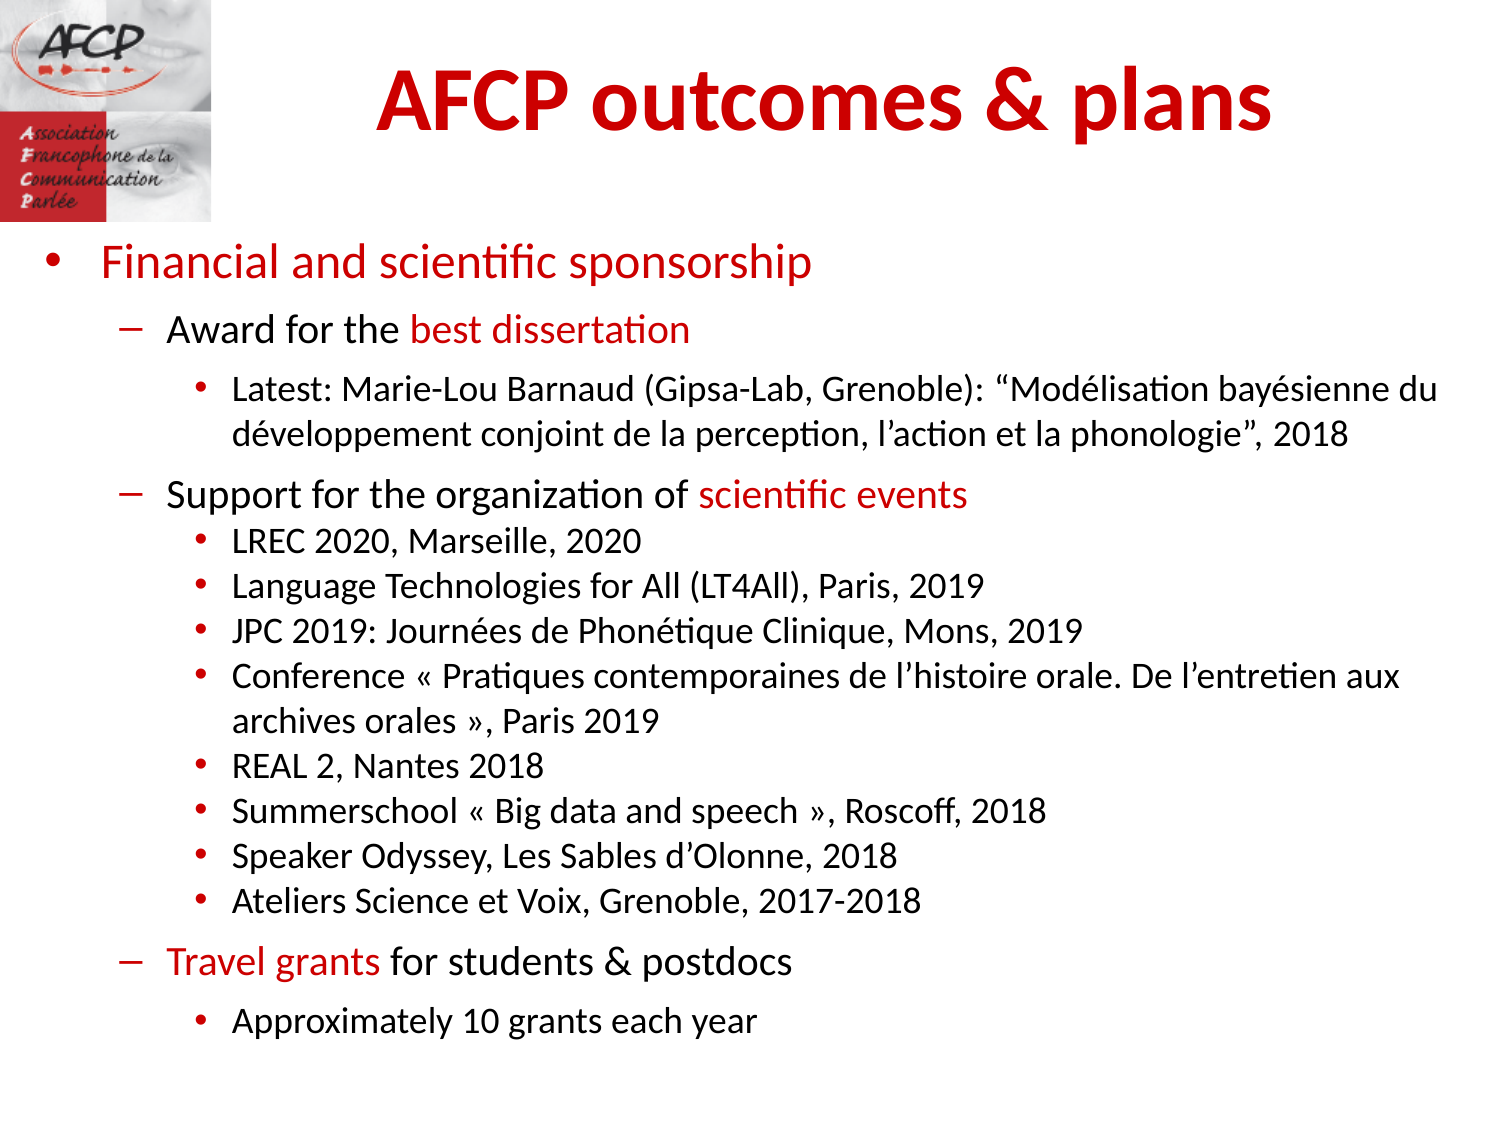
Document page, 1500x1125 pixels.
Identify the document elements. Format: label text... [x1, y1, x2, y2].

list Financial and scientific sponsorship Award for the best dissertation Latest: Marie-Lou Barnaud (Gipsa-Lab, Grenoble): “Modélisation bayésienne du développement conjoint de la perception, l’action et la phonologie”, 2018 Support for the organization of scientific events LREC 2020, Marseille, 2020 Language Technologies for All (LT4All), Paris, 2019 JPC 2019: Journées de Phonétique Clinique, Mons, 2019 Conference « Pratiques contemporaines de l’histoire orale. De l’entretien aux archives orales », Paris 2019 REAL 2, Nantes 2018 Summerschool « Big data and speech », Roscoff, 2018 Speaker Odyssey, Les Sables d’Olonne, 2018 Ateliers Science et Voix, Grenoble, 2017-2018 Travel grants for students & postdocs Approximately 10 grants each year [29, 221, 1495, 1125]
text_box [110, 297, 1461, 1041]
picture [0, 0, 212, 222]
title AFCP outcomes & plans [212, 0, 1500, 188]
